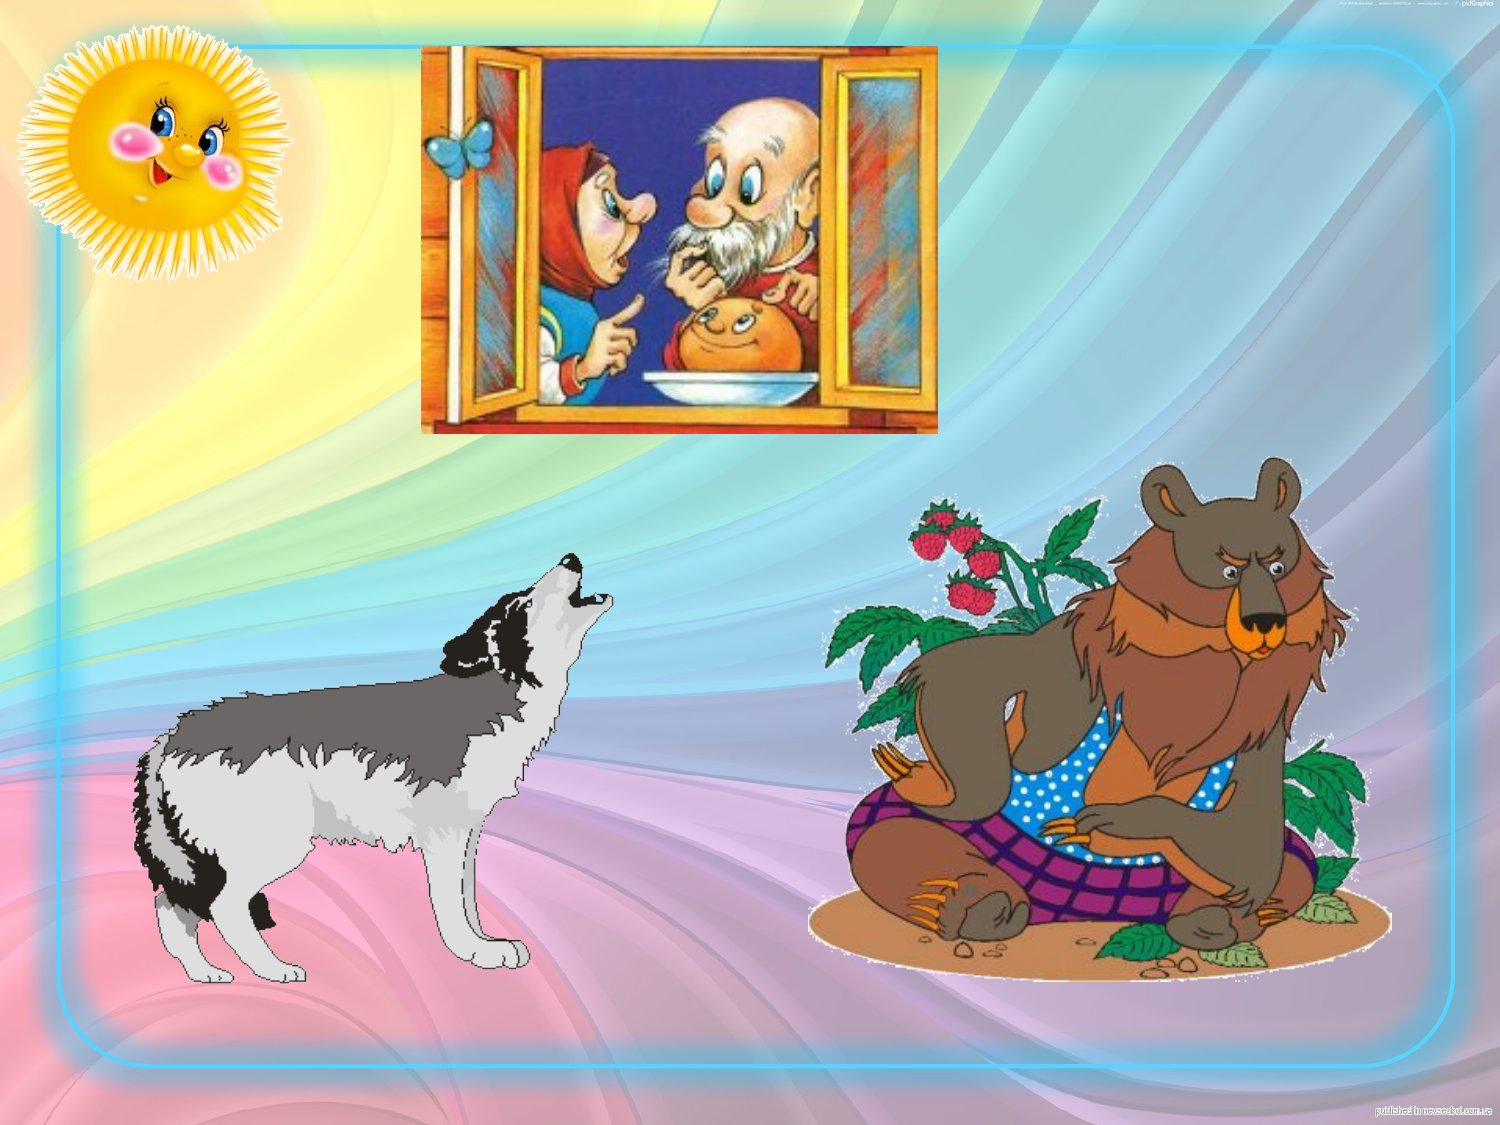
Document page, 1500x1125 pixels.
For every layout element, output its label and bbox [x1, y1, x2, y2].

picture [808, 456, 1392, 983]
picture [128, 550, 617, 987]
picture [421, 46, 938, 434]
picture [11, 11, 340, 340]
